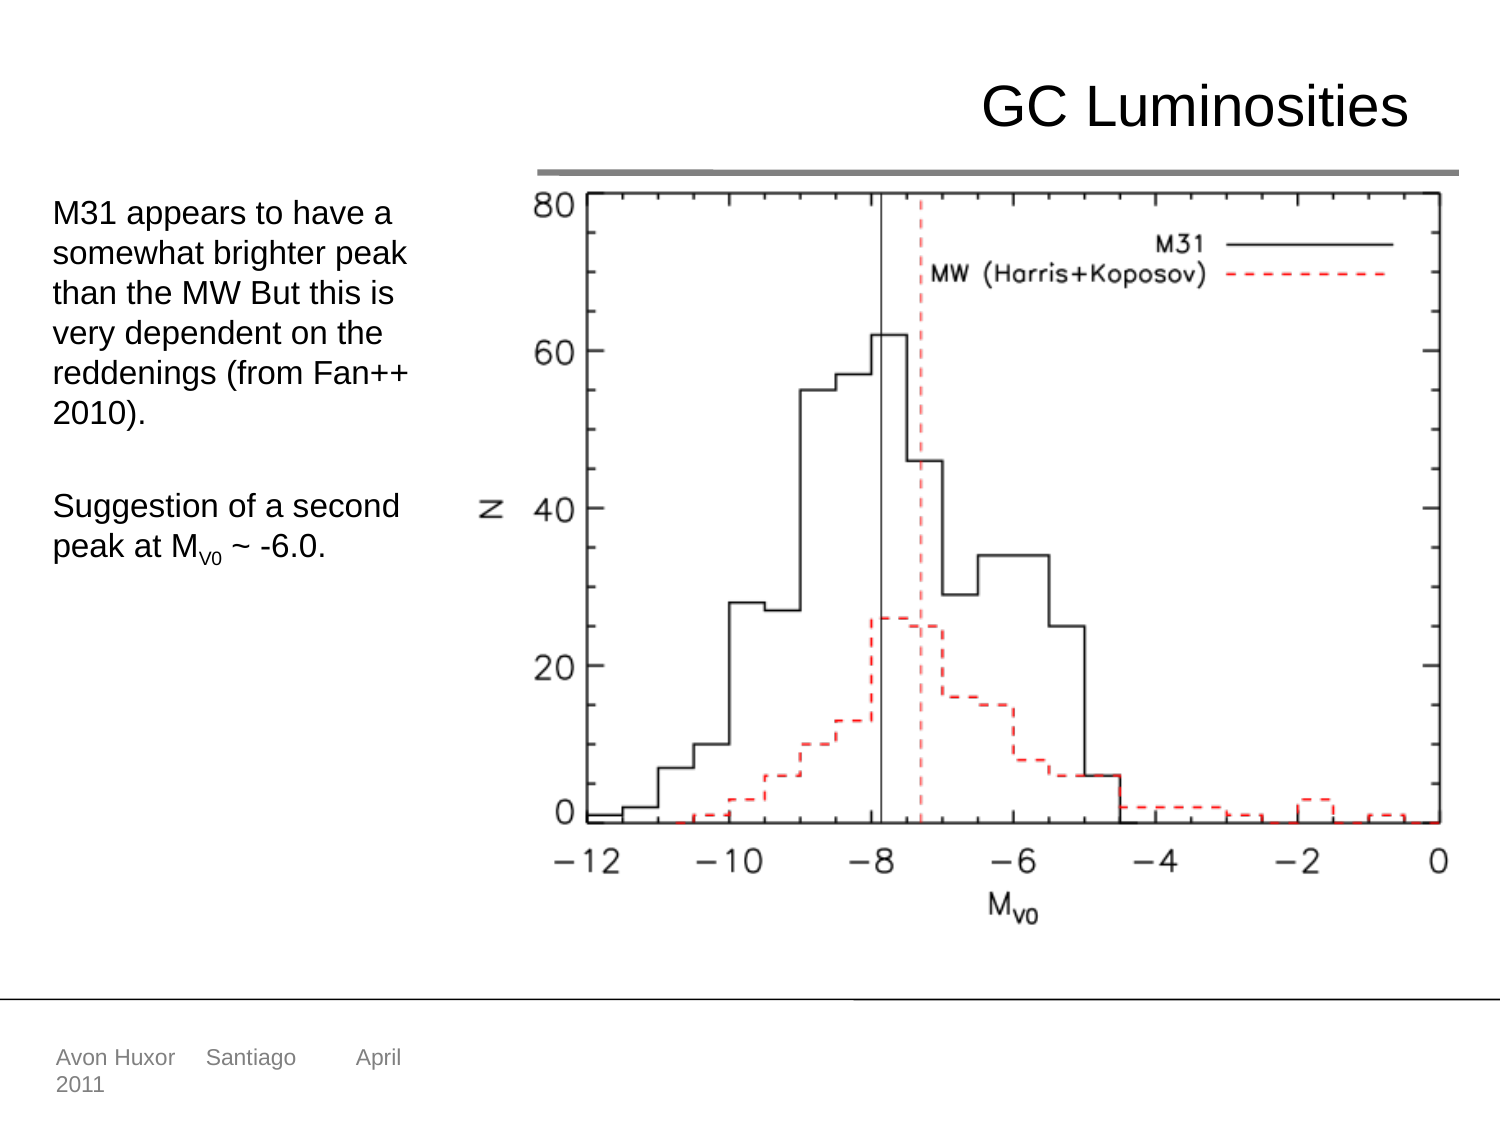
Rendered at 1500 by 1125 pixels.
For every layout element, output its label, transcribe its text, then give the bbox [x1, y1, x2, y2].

list M31 appears to have a somewhat brighter peak than the MW But this is very dependent on the reddenings (from Fan++ 2010). Suggestion of a second peak at MV0 ~ -6.0. [37, 137, 451, 963]
title GC Luminosities [74, 44, 1426, 162]
picture [457, 181, 1500, 938]
